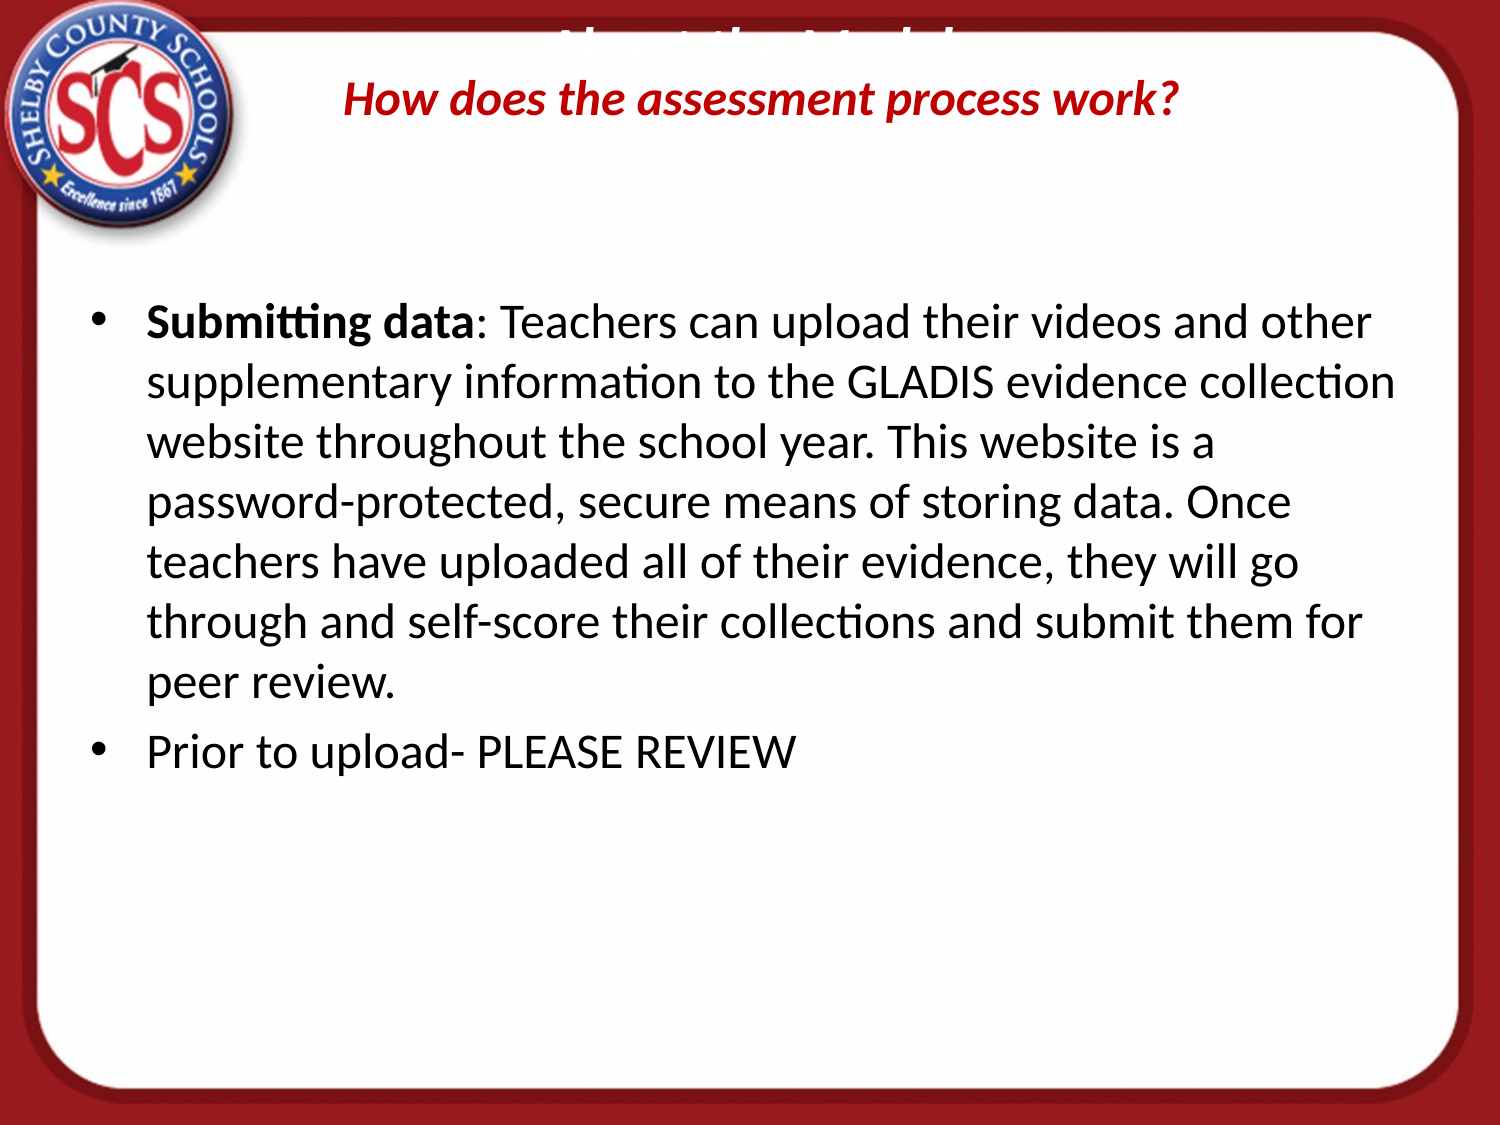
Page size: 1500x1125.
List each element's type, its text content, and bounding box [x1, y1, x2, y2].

text_box How does the assessment process work? [214, 58, 1321, 134]
title About the Model [75, 2, 1425, 89]
picture [0, 0, 1500, 1125]
list Submitting data: Teachers can upload their videos and other supplementary information to the GLADIS evidence collection website throughout the school year. This website is a password-protected, secure means of storing data. Once teachers have uploaded all of their evidence, they will go through and self-score their collections and submit them for peer review. Prior to upload- PLEASE REVIEW [75, 210, 1425, 954]
